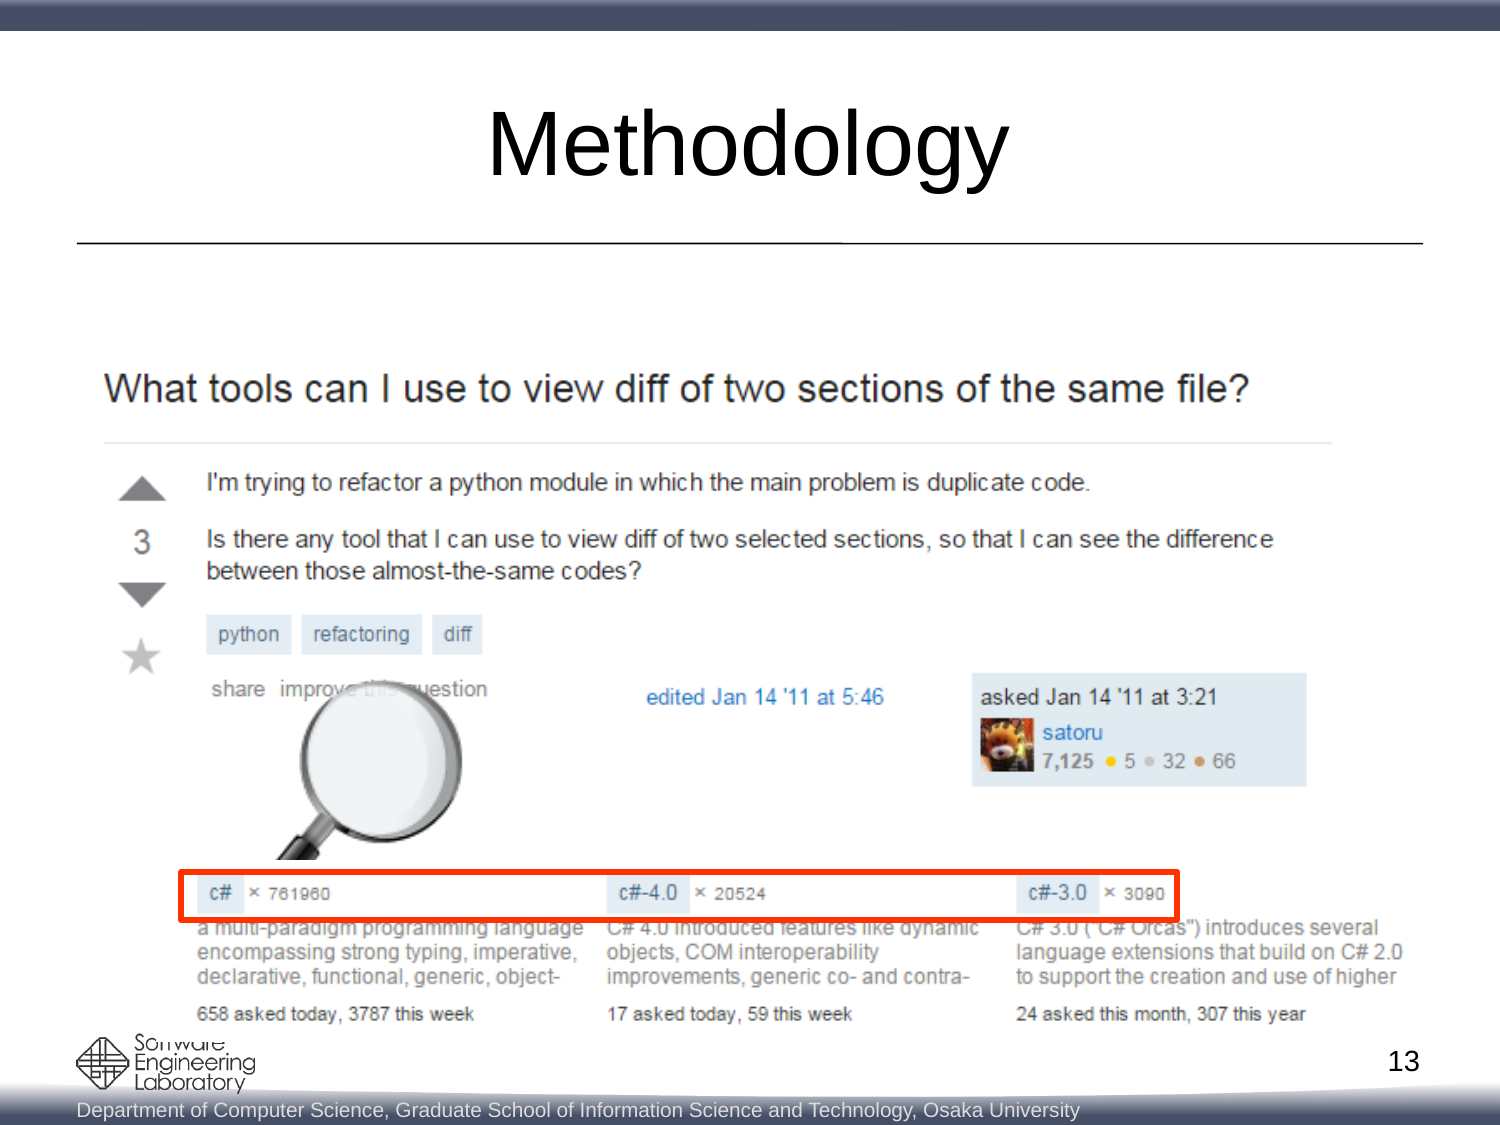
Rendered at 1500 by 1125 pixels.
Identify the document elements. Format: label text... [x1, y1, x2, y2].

slide_number 13 [1246, 1034, 1436, 1083]
picture [0, 353, 1500, 1125]
title Methodology [74, 44, 1424, 233]
picture [0, 0, 1500, 31]
